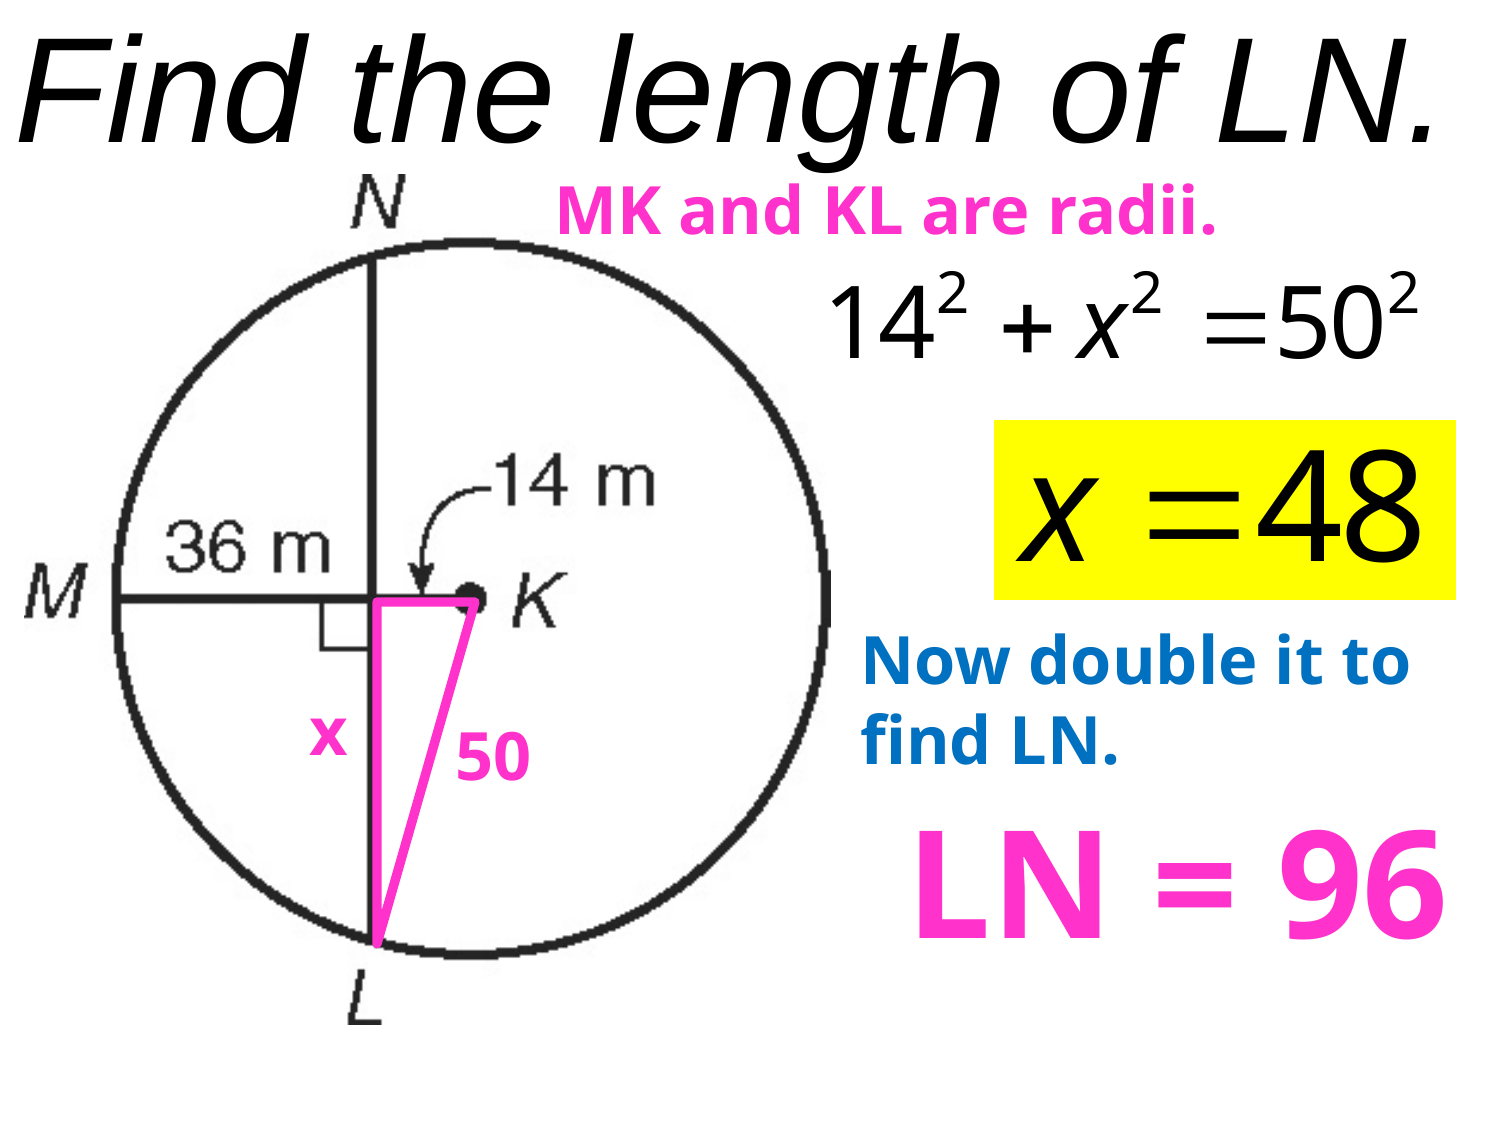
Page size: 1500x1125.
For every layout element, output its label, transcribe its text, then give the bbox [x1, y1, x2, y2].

text_box MK and KL are radii. [539, 160, 1234, 248]
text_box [819, 249, 1441, 385]
text_box Now double it to find LN. [845, 610, 1438, 786]
text_box Find the length of LN. [0, 0, 1500, 181]
text_box LN = 96 [892, 781, 1464, 977]
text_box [993, 419, 1457, 601]
picture [24, 174, 831, 1026]
